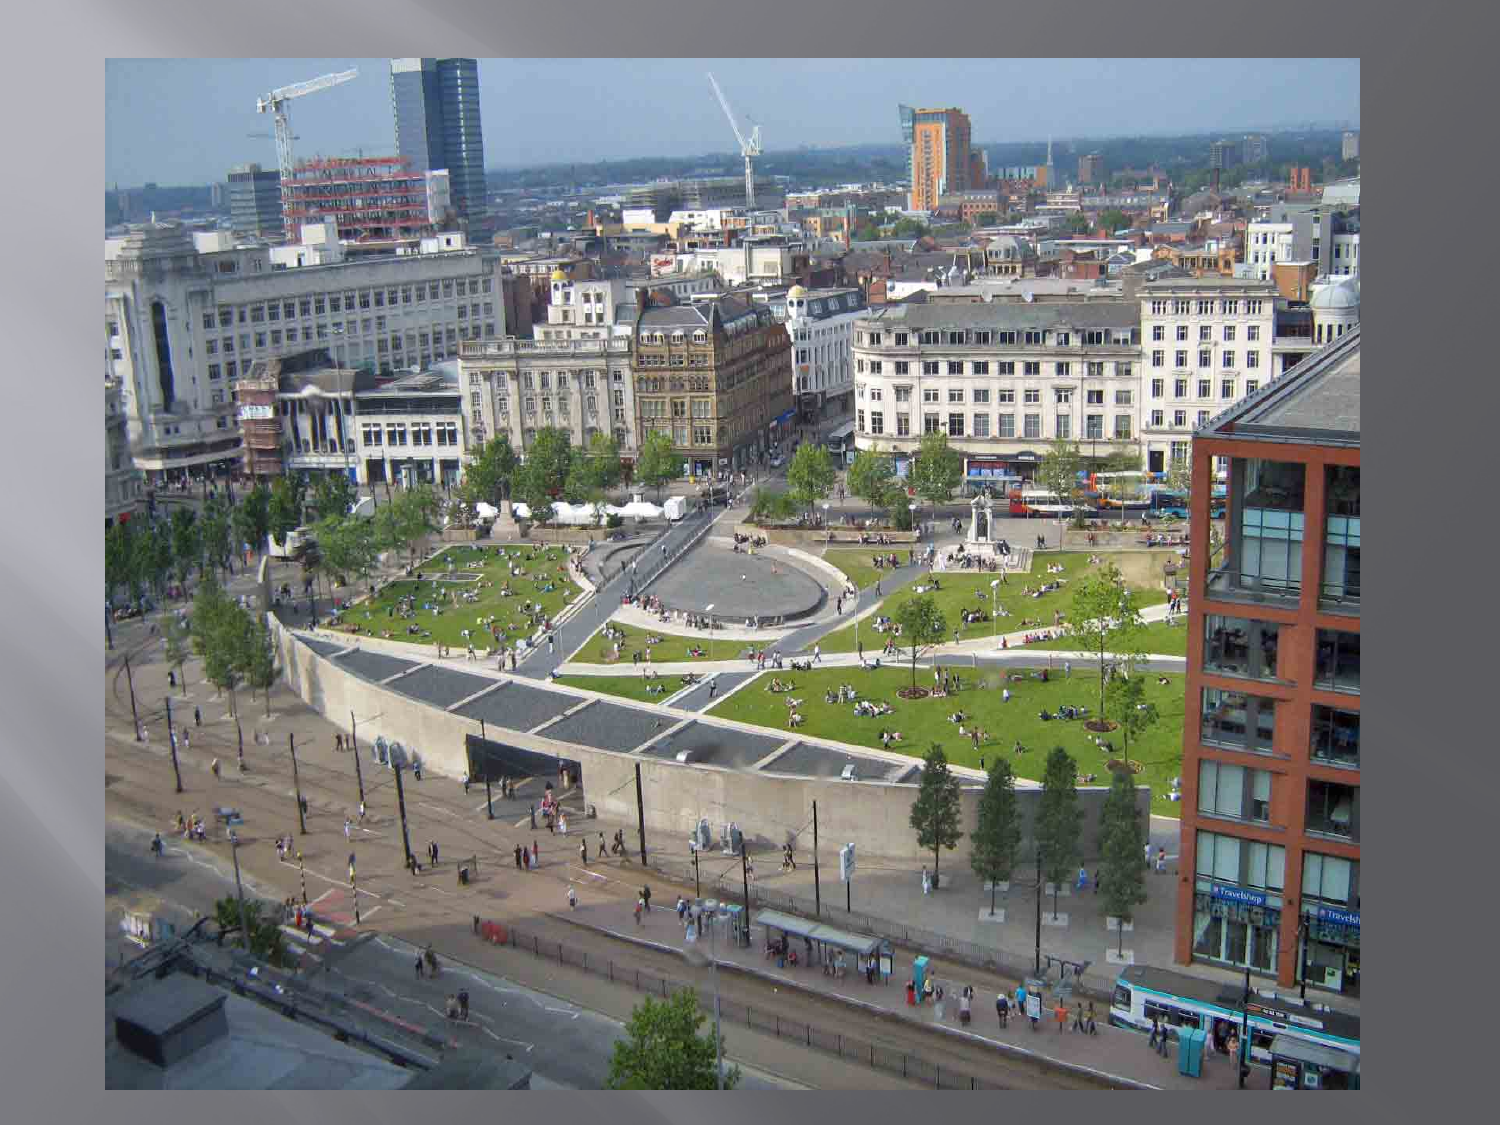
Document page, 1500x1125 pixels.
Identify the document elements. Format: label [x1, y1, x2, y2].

list [105, 58, 1360, 1091]
